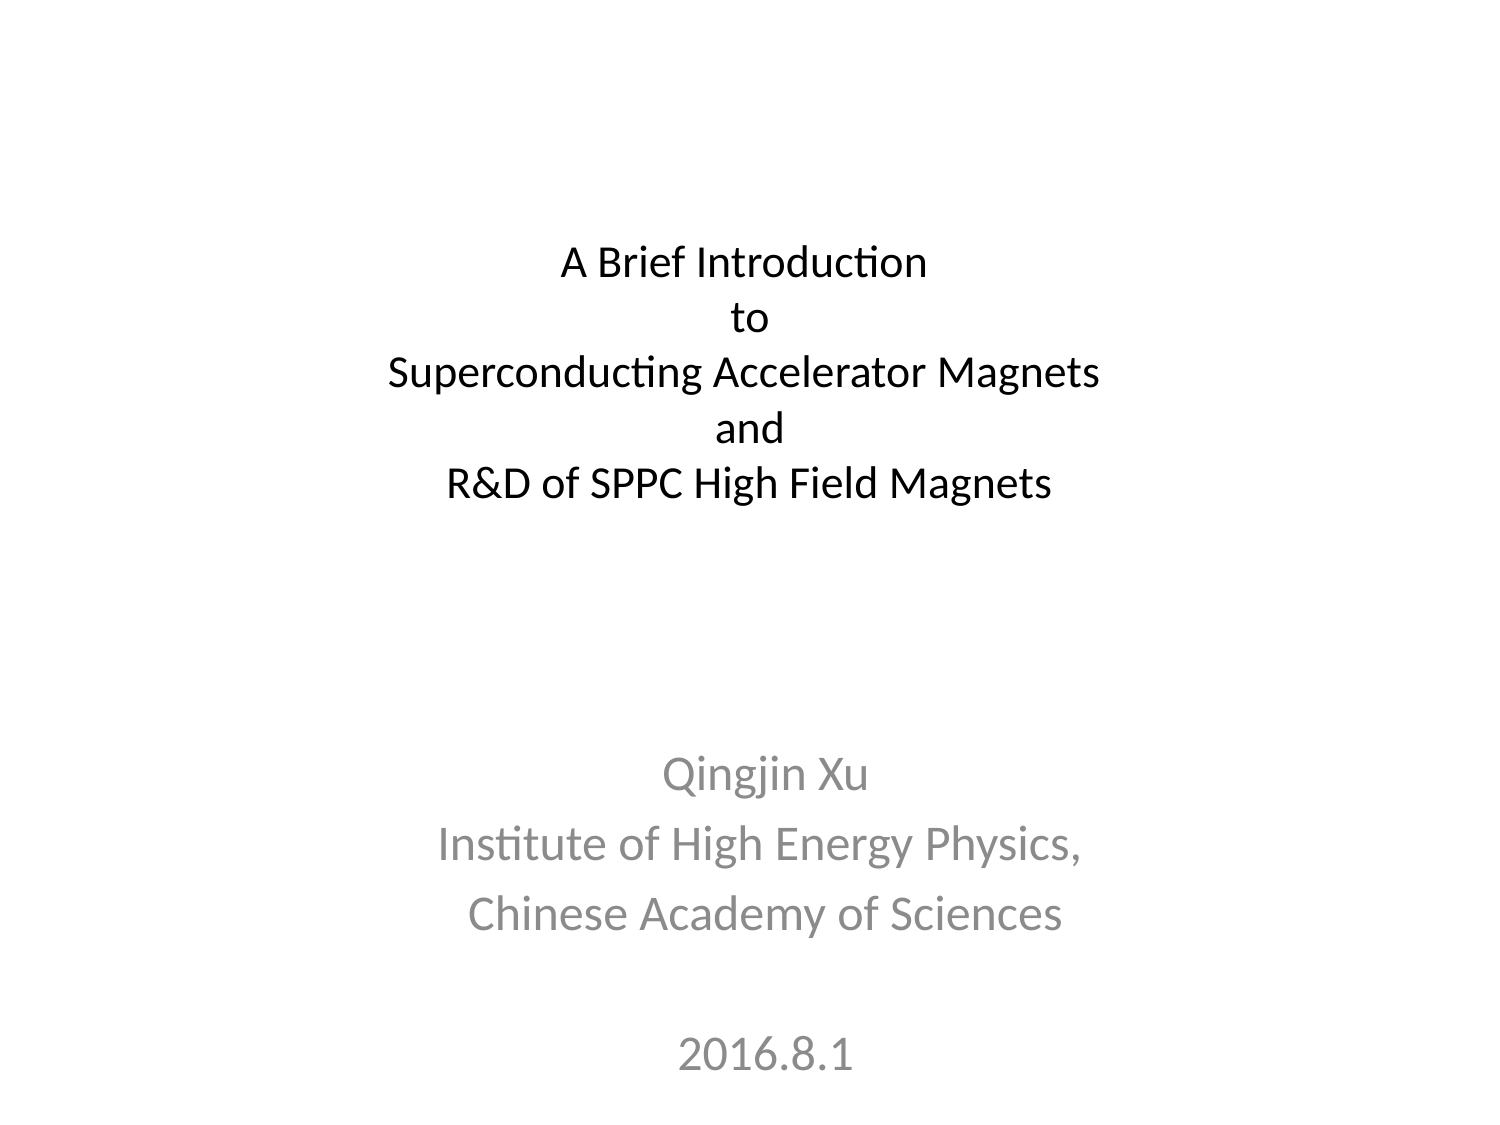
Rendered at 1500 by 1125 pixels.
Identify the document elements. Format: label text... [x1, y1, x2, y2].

title A Brief Introduction to Superconducting Accelerator Magnets and R&D of SPPC High Field Magnets [0, 223, 1500, 516]
subtitle Qingjin Xu Institute of High Energy Physics, Chinese Academy of Sciences 2016.8.1 [240, 732, 1291, 1092]
